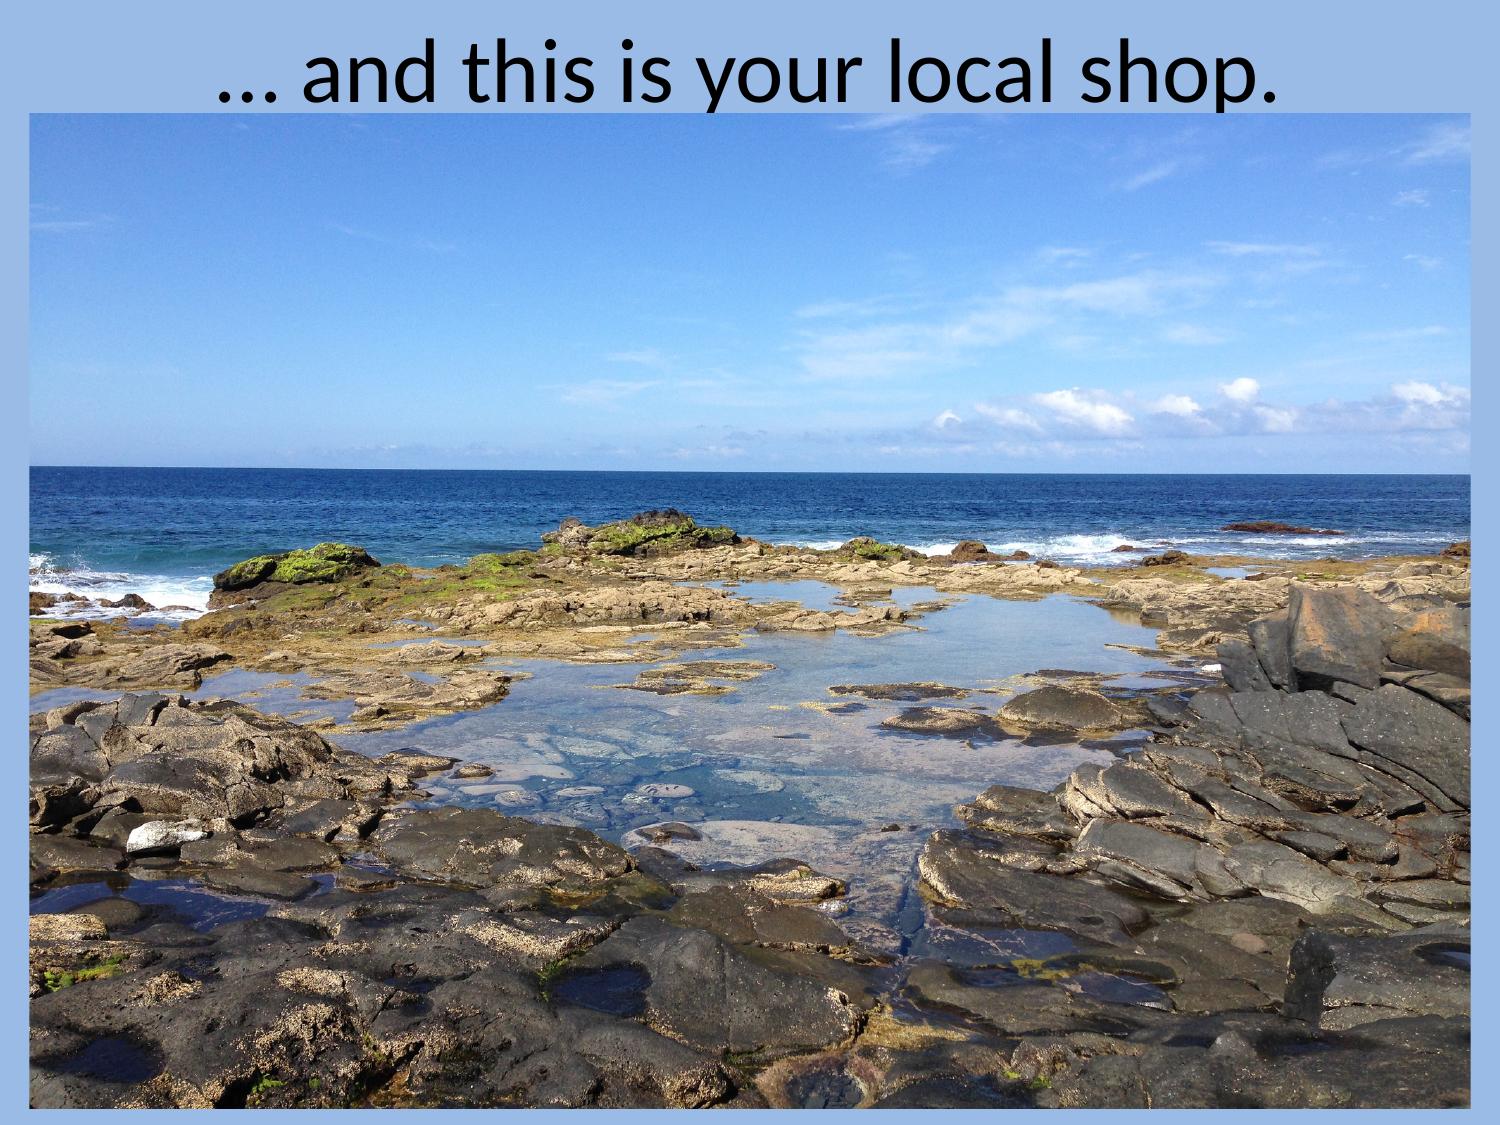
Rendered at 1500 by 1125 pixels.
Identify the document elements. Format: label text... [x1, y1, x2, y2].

picture [29, 113, 1471, 1110]
title … and this is your local shop. [75, 0, 1425, 112]
